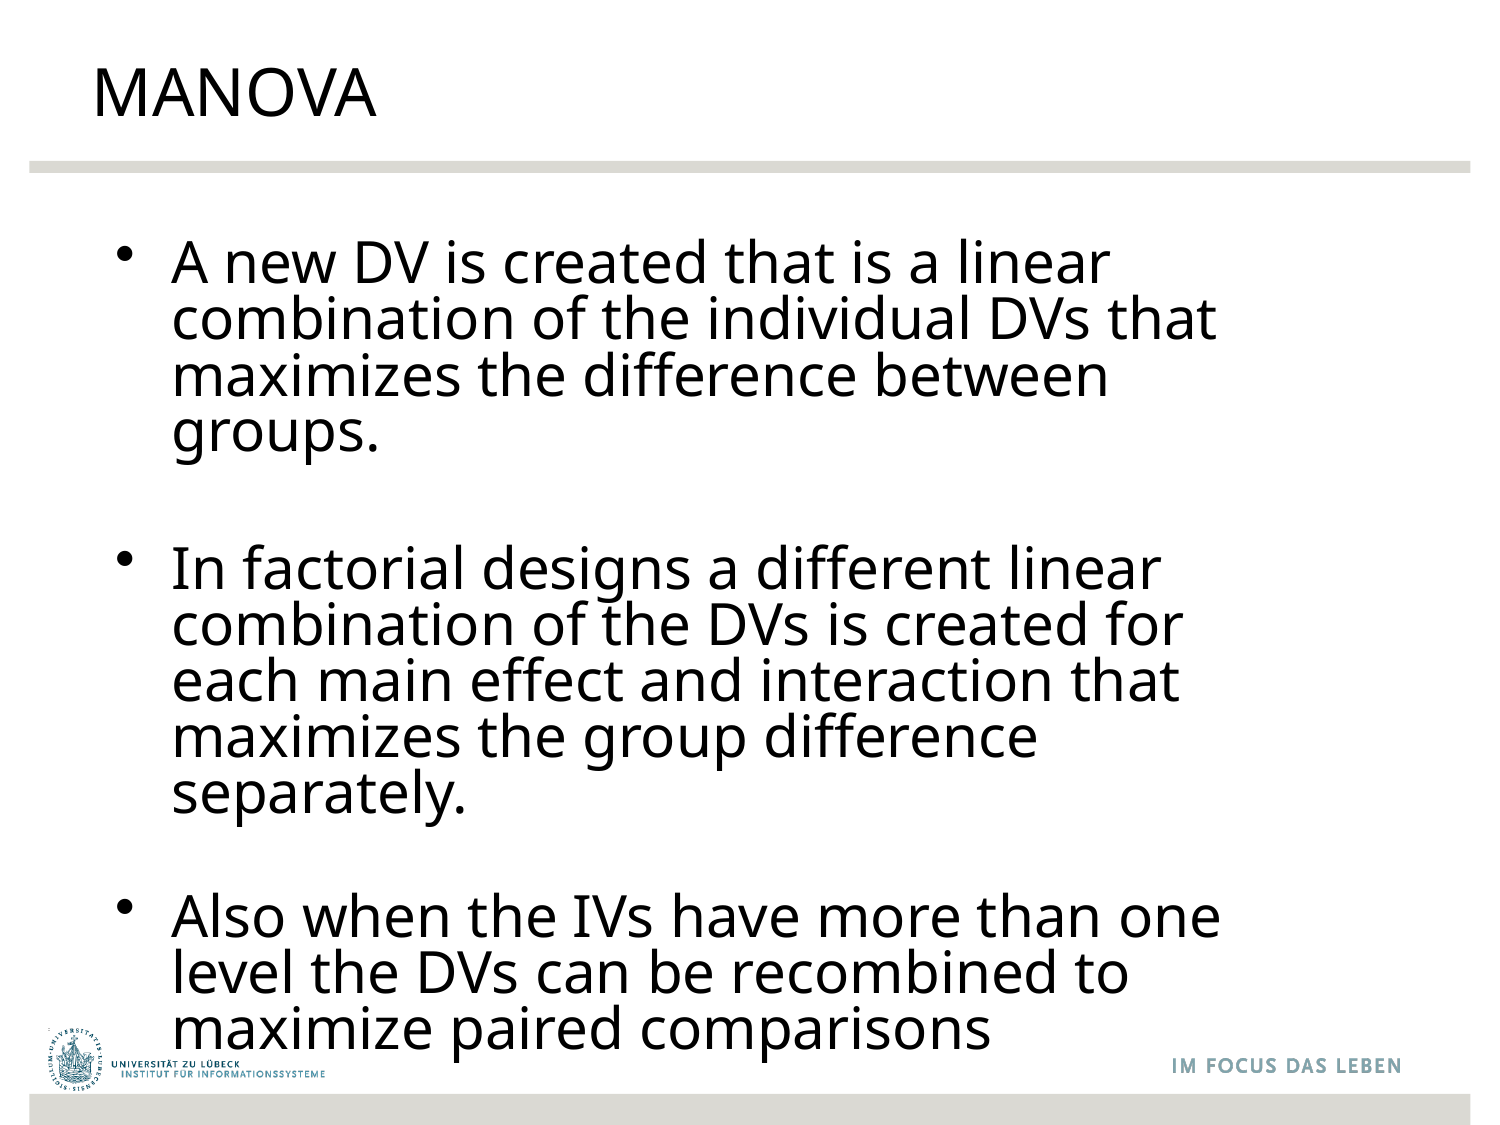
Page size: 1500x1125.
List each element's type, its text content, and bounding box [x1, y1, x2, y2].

title MANOVA [76, 42, 1427, 126]
list A new DV is created that is a linear combination of the individual DVs that maximizes the difference between groups. In factorial designs a different linear combination of the DVs is created for each main effect and interaction that maximizes the group difference separately. Also when the IVs have more than one level the DVs can be recombined to maximize paired comparisons [100, 231, 1338, 970]
picture [1173, 1058, 1400, 1073]
